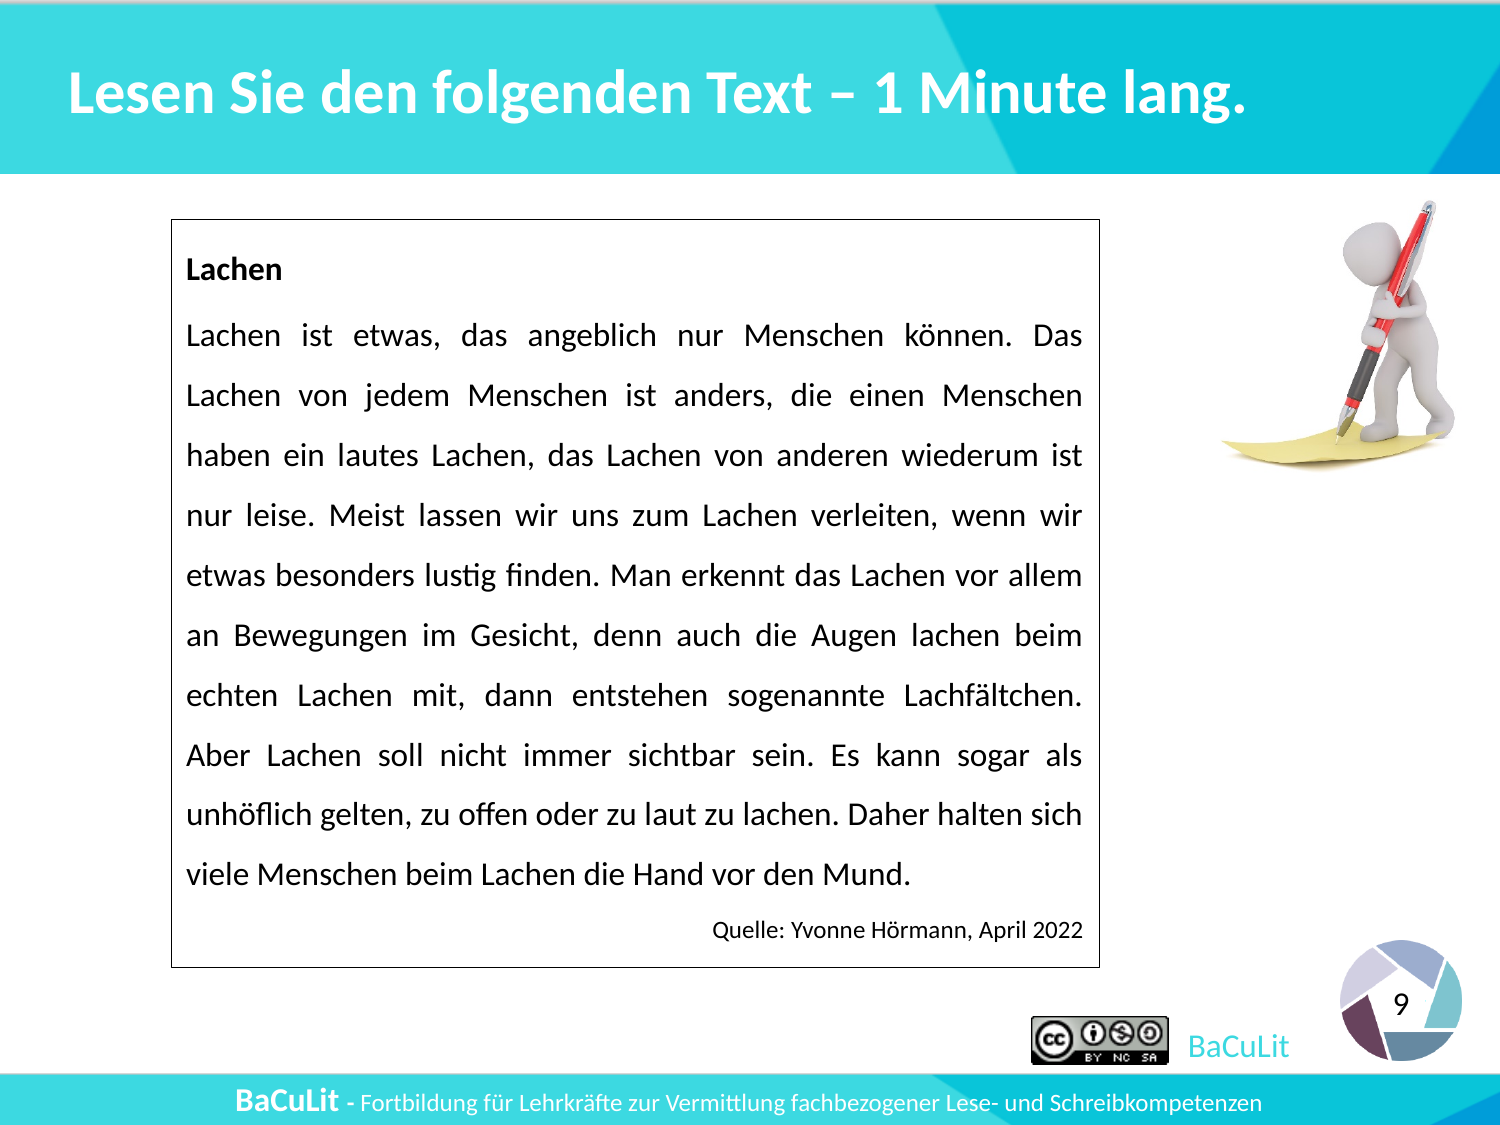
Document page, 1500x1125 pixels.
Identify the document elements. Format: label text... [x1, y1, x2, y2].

title Lesen Sie den folgenden Text – 1 Minute lang. [53, 1, 1354, 176]
picture [0, 0, 1500, 174]
picture [0, 1073, 1500, 1125]
picture [1340, 940, 1462, 1061]
text_box Lachen Lachen ist etwas, das angeblich nur Menschen können. Das Lachen von jedem Menschen ist anders, die einen Menschen haben ein lautes Lachen, das Lachen von anderen wiederum ist nur leise. Meist lassen wir uns zum Lachen verleiten, wenn wir etwas besonders lustig finden. Man erkennt das Lachen vor allem an Bewegungen im Gesicht, denn auch die Augen lachen beim echten Lachen mit, dann entstehen sogenannte Lachfältchen. Aber Lachen soll nicht immer sichtbar sein. Es kann sogar als unhöflich gelten, zu offen oder zu laut zu lachen. Daher halten sich viele Menschen beim Lachen die Hand vor den Mund. Quelle: Yvonne Hörmann, April 2022 [171, 219, 1100, 968]
picture [1031, 1016, 1169, 1065]
picture [1198, 177, 1500, 479]
